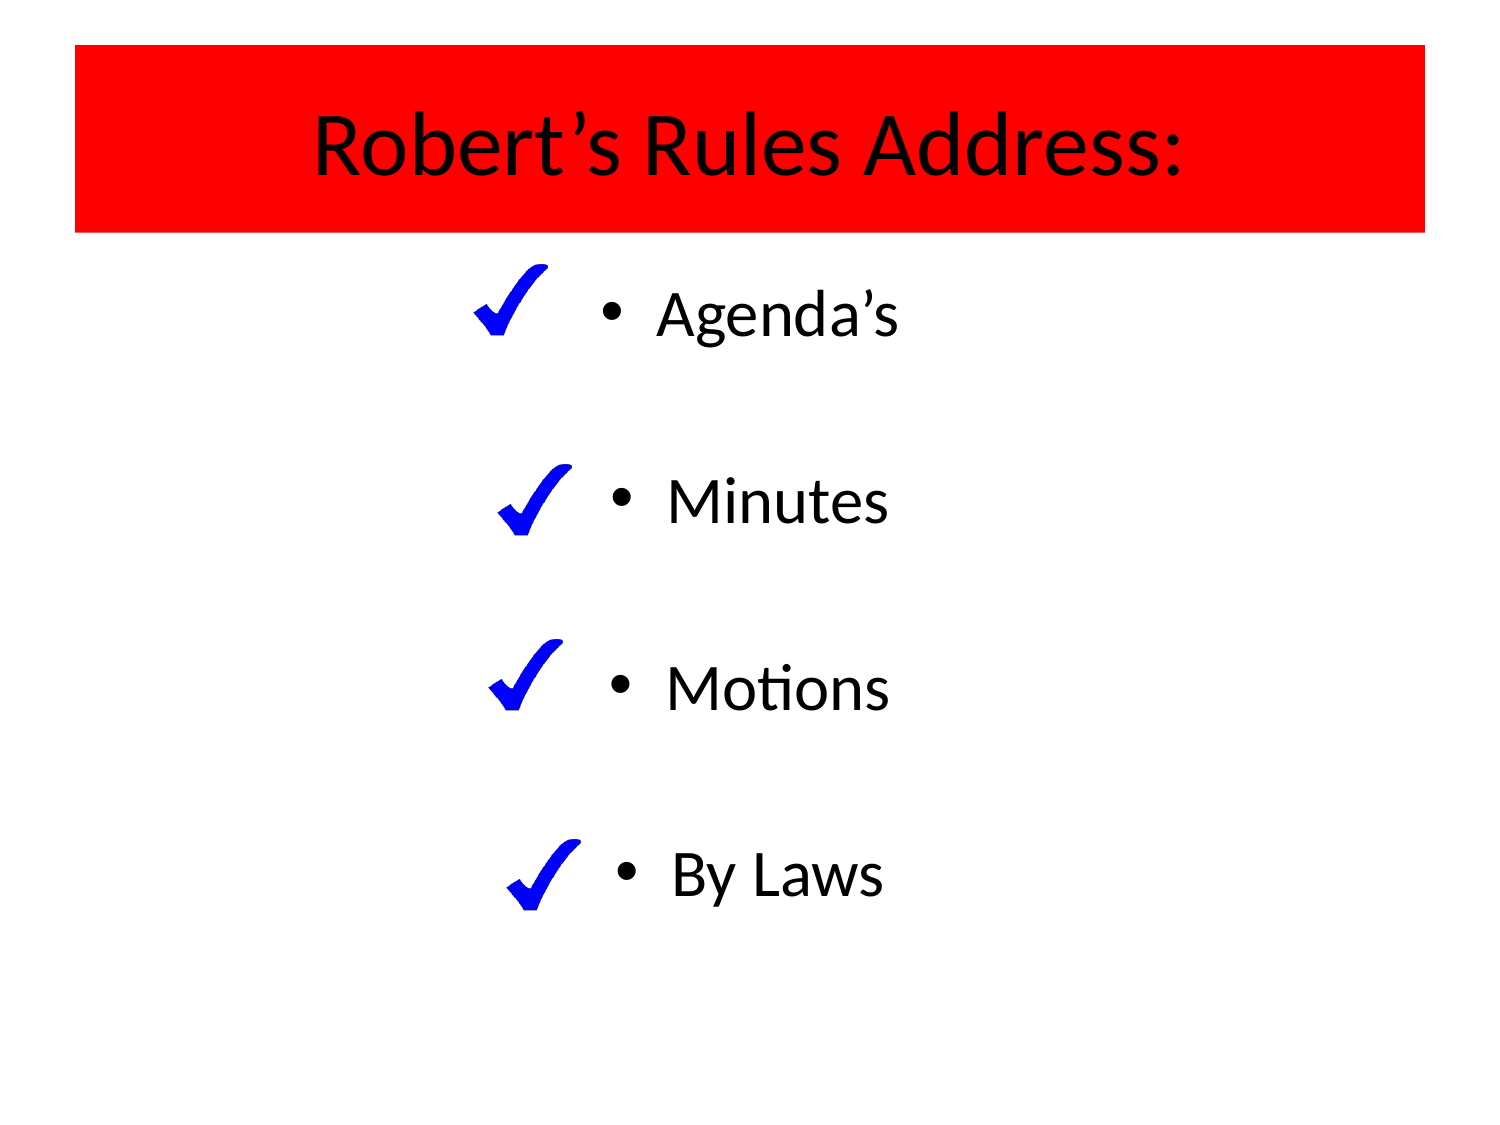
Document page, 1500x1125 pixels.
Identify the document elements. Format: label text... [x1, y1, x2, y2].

picture [505, 837, 581, 913]
list Agenda’s Minutes Motions By Laws [75, 262, 1425, 1005]
title Robert’s Rules Address: [75, 45, 1425, 233]
picture [472, 262, 548, 338]
picture [487, 637, 563, 713]
picture [496, 462, 572, 538]
